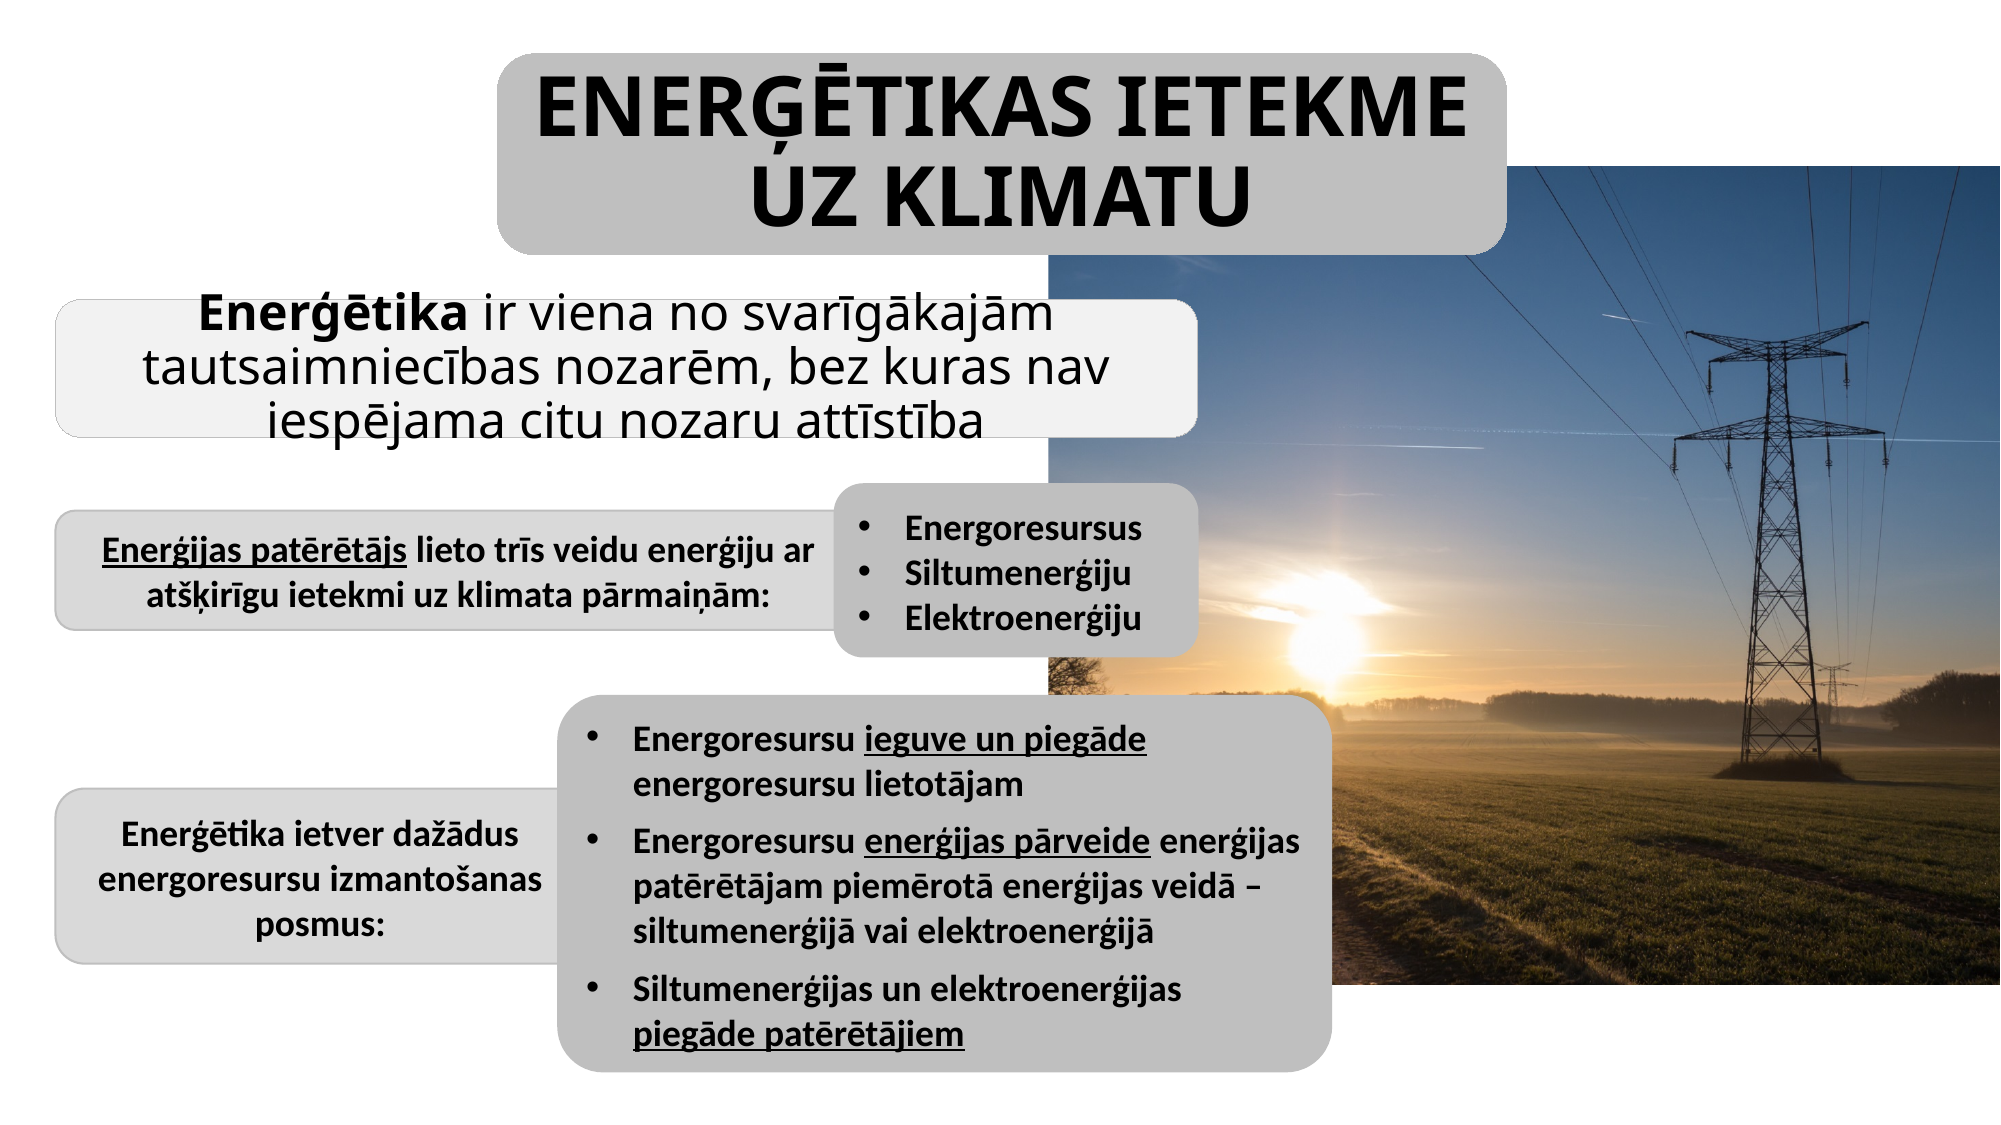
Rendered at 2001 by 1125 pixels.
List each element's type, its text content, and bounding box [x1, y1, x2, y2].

text_box Enerģētika ir viena no svarīgākajām tautsaimniecības nozarēm, bez kuras nav iespējama citu nozaru attīstība [55, 299, 1048, 438]
text_box Enerģētika ietver dažādus energoresursu izmantošanas posmus: [54, 787, 557, 965]
text_box Energoresursus Siltumenerģiju Elektroenerģiju [833, 483, 1048, 658]
text_box Energoresursu ieguve un piegāde energoresursu lietotājam Energoresursu enerģijas pārveide enerģijas patērētājam piemērotā enerģijas veidā – siltumenerģijā vai elektroenerģijā Siltumenerģijas un elektroenerģijas piegāde patērētājiem [557, 694, 1333, 1073]
picture [1048, 166, 2000, 985]
text_box ENERĢĒTIKAS IETEKME UZ KLIMATU [497, 53, 1507, 255]
text_box Enerģijas patērētājs lieto trīs veidu enerģiju ar atšķirīgu ietekmi uz klimata pārmaiņām: [54, 509, 833, 631]
